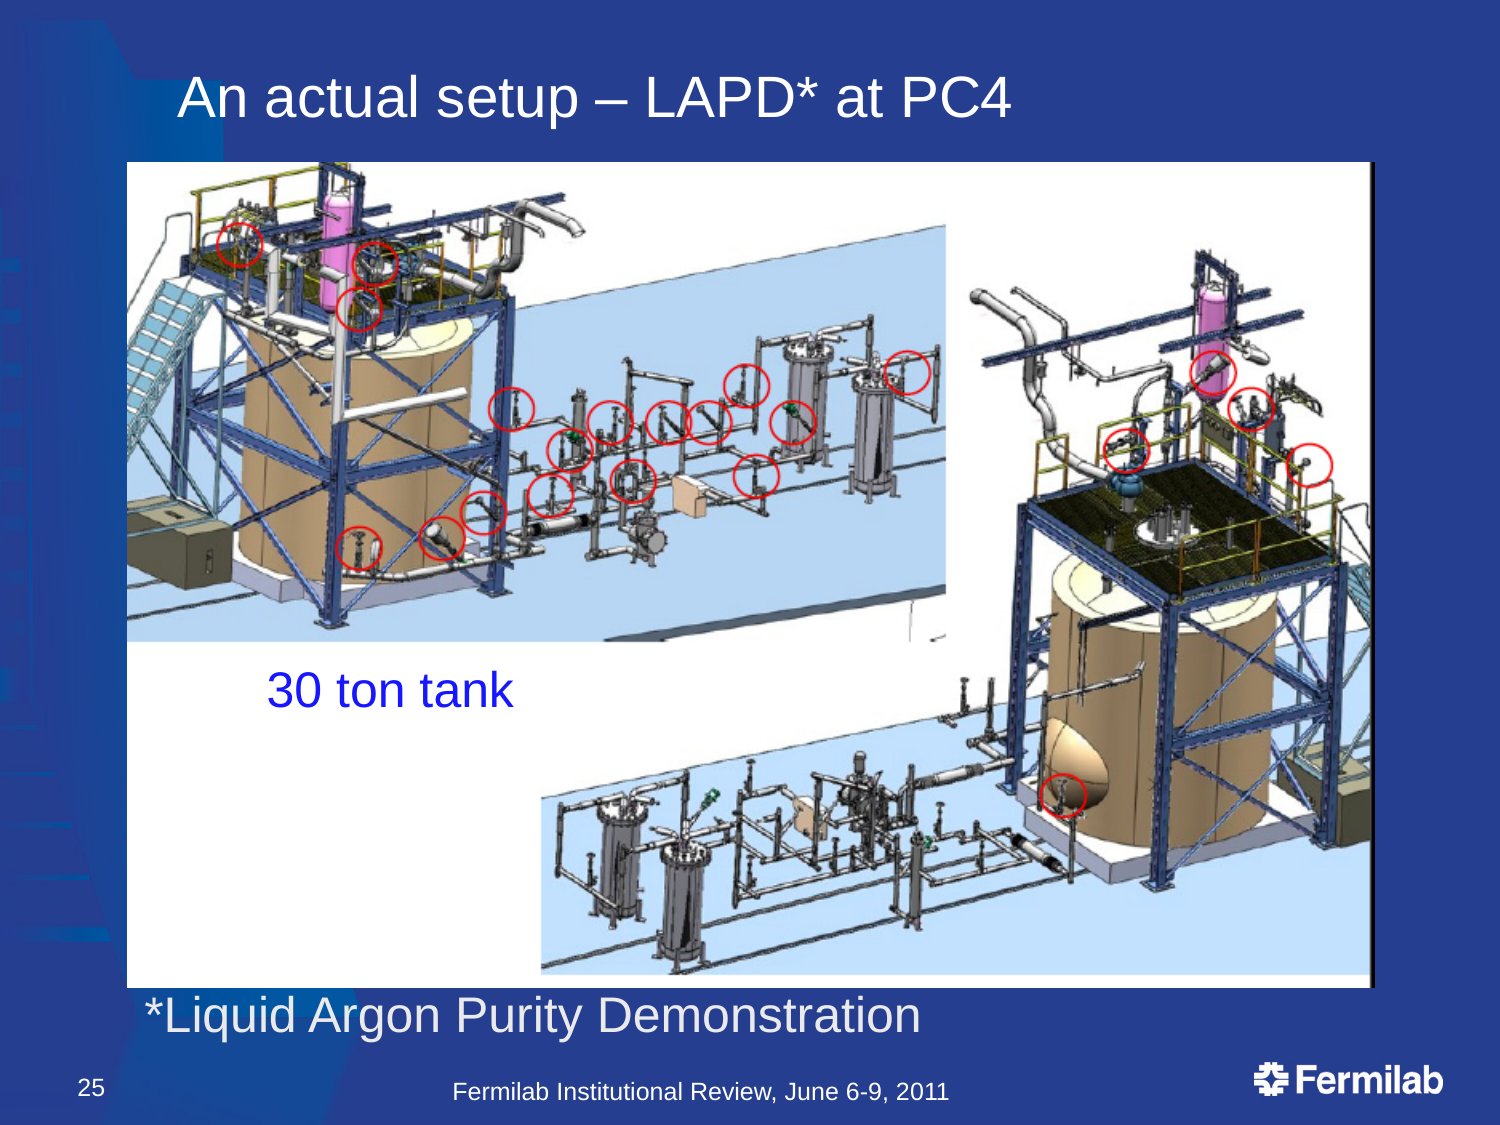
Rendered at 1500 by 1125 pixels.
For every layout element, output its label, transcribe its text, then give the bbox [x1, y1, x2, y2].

picture [0, 0, 1500, 1125]
slide_number 25 [62, 1034, 376, 1110]
title An actual setup – LAPD* at PC4 [162, 12, 1338, 160]
text_box *Liquid Argon Purity Demonstration [129, 996, 937, 1050]
footer Fermilab Institutional Review, June 6-9, 2011 [437, 1037, 1048, 1113]
